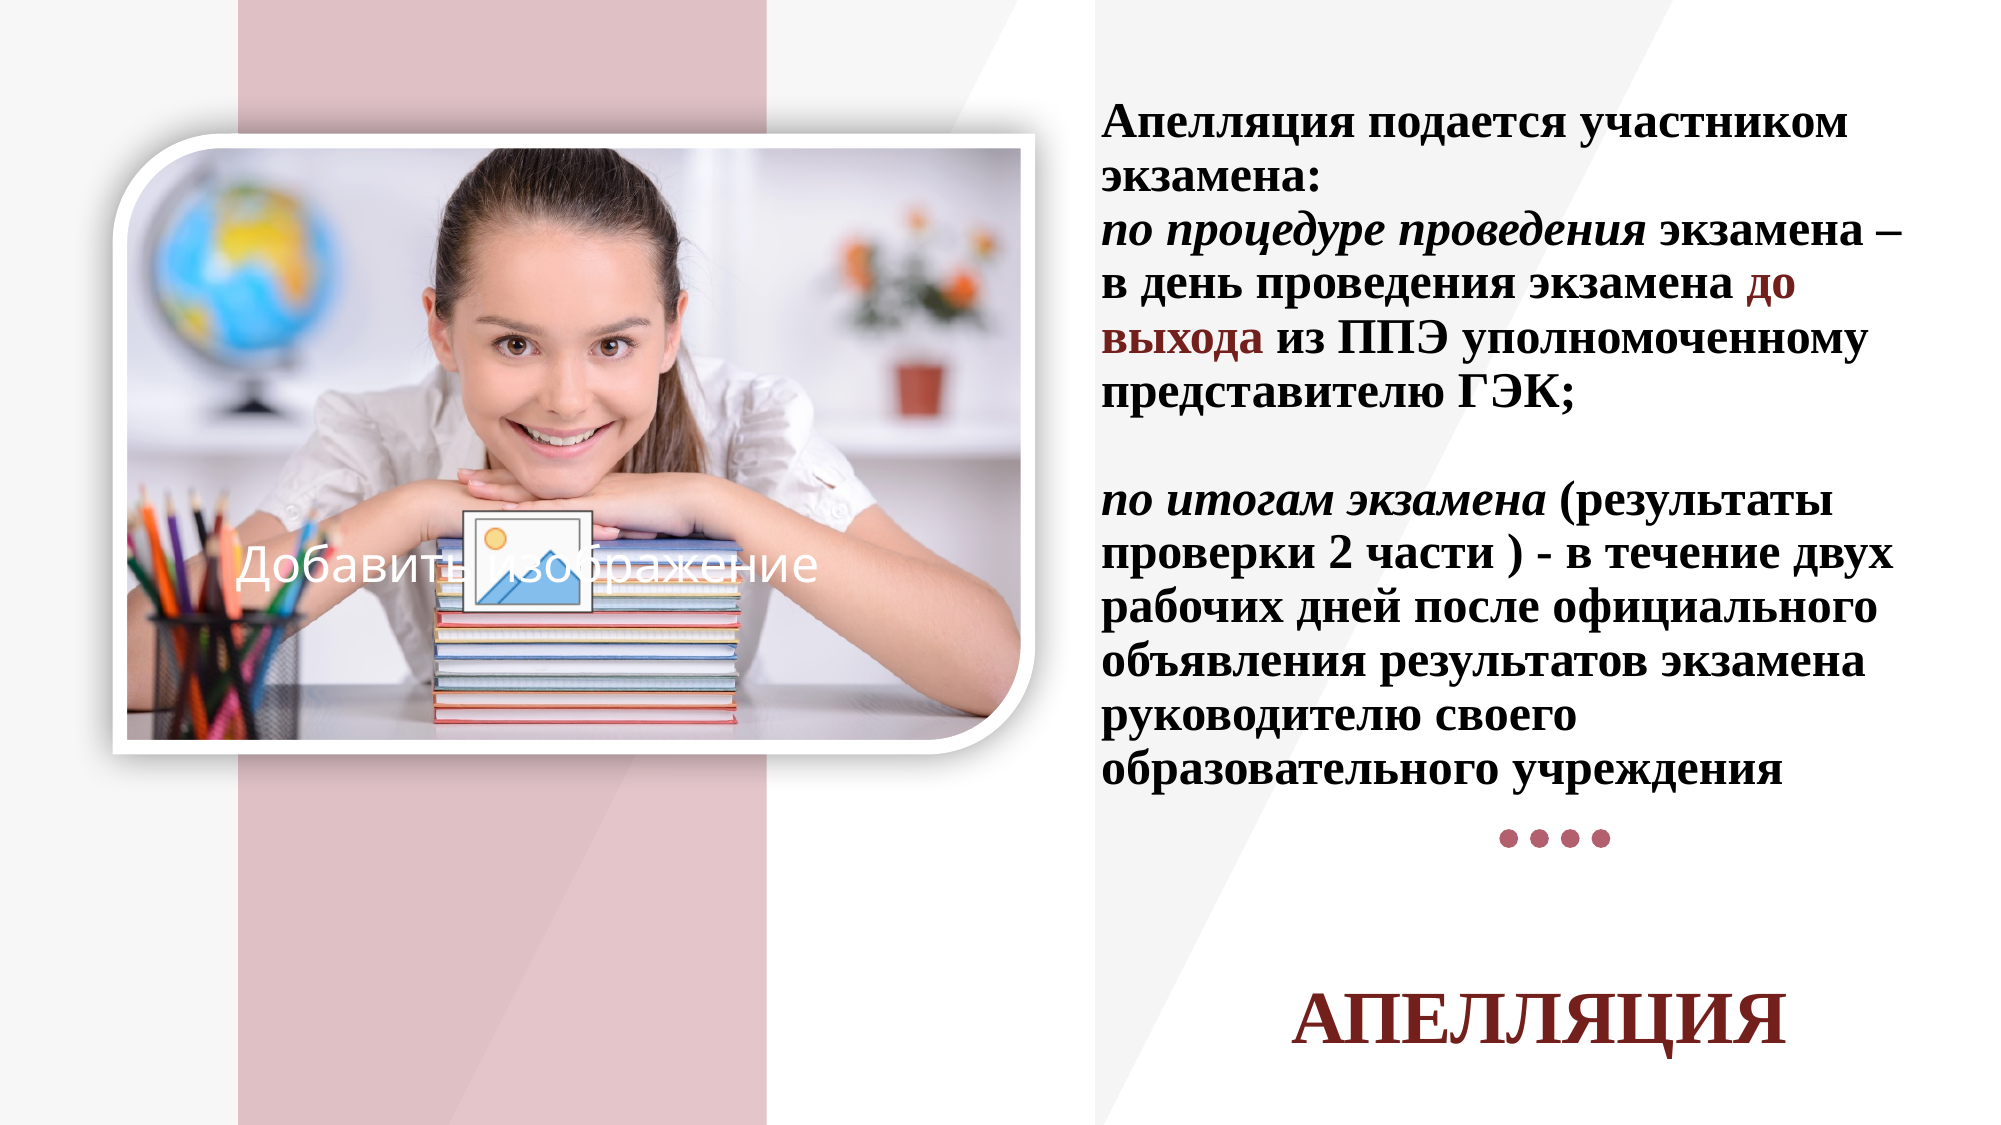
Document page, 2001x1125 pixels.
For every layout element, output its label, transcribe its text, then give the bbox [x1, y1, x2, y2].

title Апелляция подается участником экзамена: по процедуре проведения экзамена – в день проведения экзамена до выхода из ППЭ уполномоченному представителю ГЭК; по итогам экзамена (результаты проверки 2 части ) - в течение двух рабочих дней после официального объявления результатов экзамена руководителю своего образовательного учреждения [1066, 90, 1937, 804]
subtitle АПЕЛЛЯЦИЯ [1112, 970, 1967, 1091]
picture [38, 17, 1028, 1108]
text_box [0, 0, 1018, 1125]
